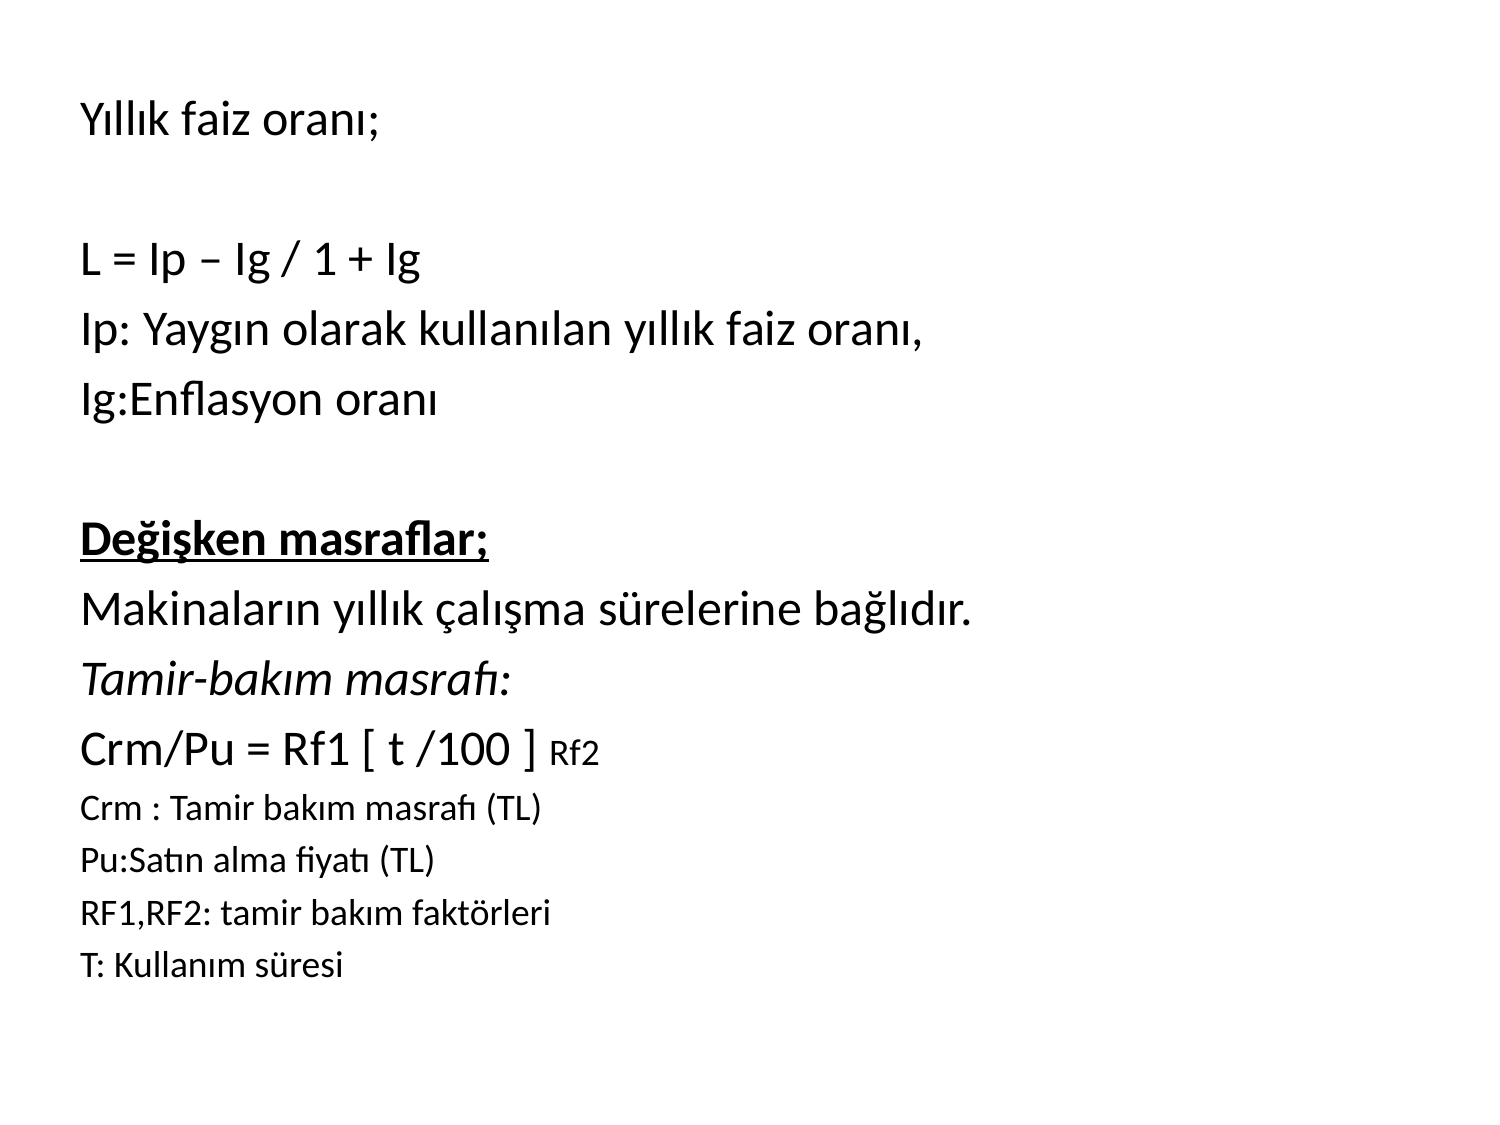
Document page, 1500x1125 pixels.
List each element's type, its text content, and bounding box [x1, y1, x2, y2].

subtitle Yıllık faiz oranı; L = Ip – Ig / 1 + Ig Ip: Yaygın olarak kullanılan yıllık faiz oranı, Ig:Enflasyon oranı Değişken masraflar; Makinaların yıllık çalışma sürelerine bağlıdır. Tamir-bakım masrafı: Crm/Pu = Rf1 [ t /100 ] Rf2 Crm : Tamir bakım masrafı (TL) Pu:Satın alma fiyatı (TL) RF1,RF2: tamir bakım faktörleri T: Kullanım süresi [64, 78, 1275, 1024]
